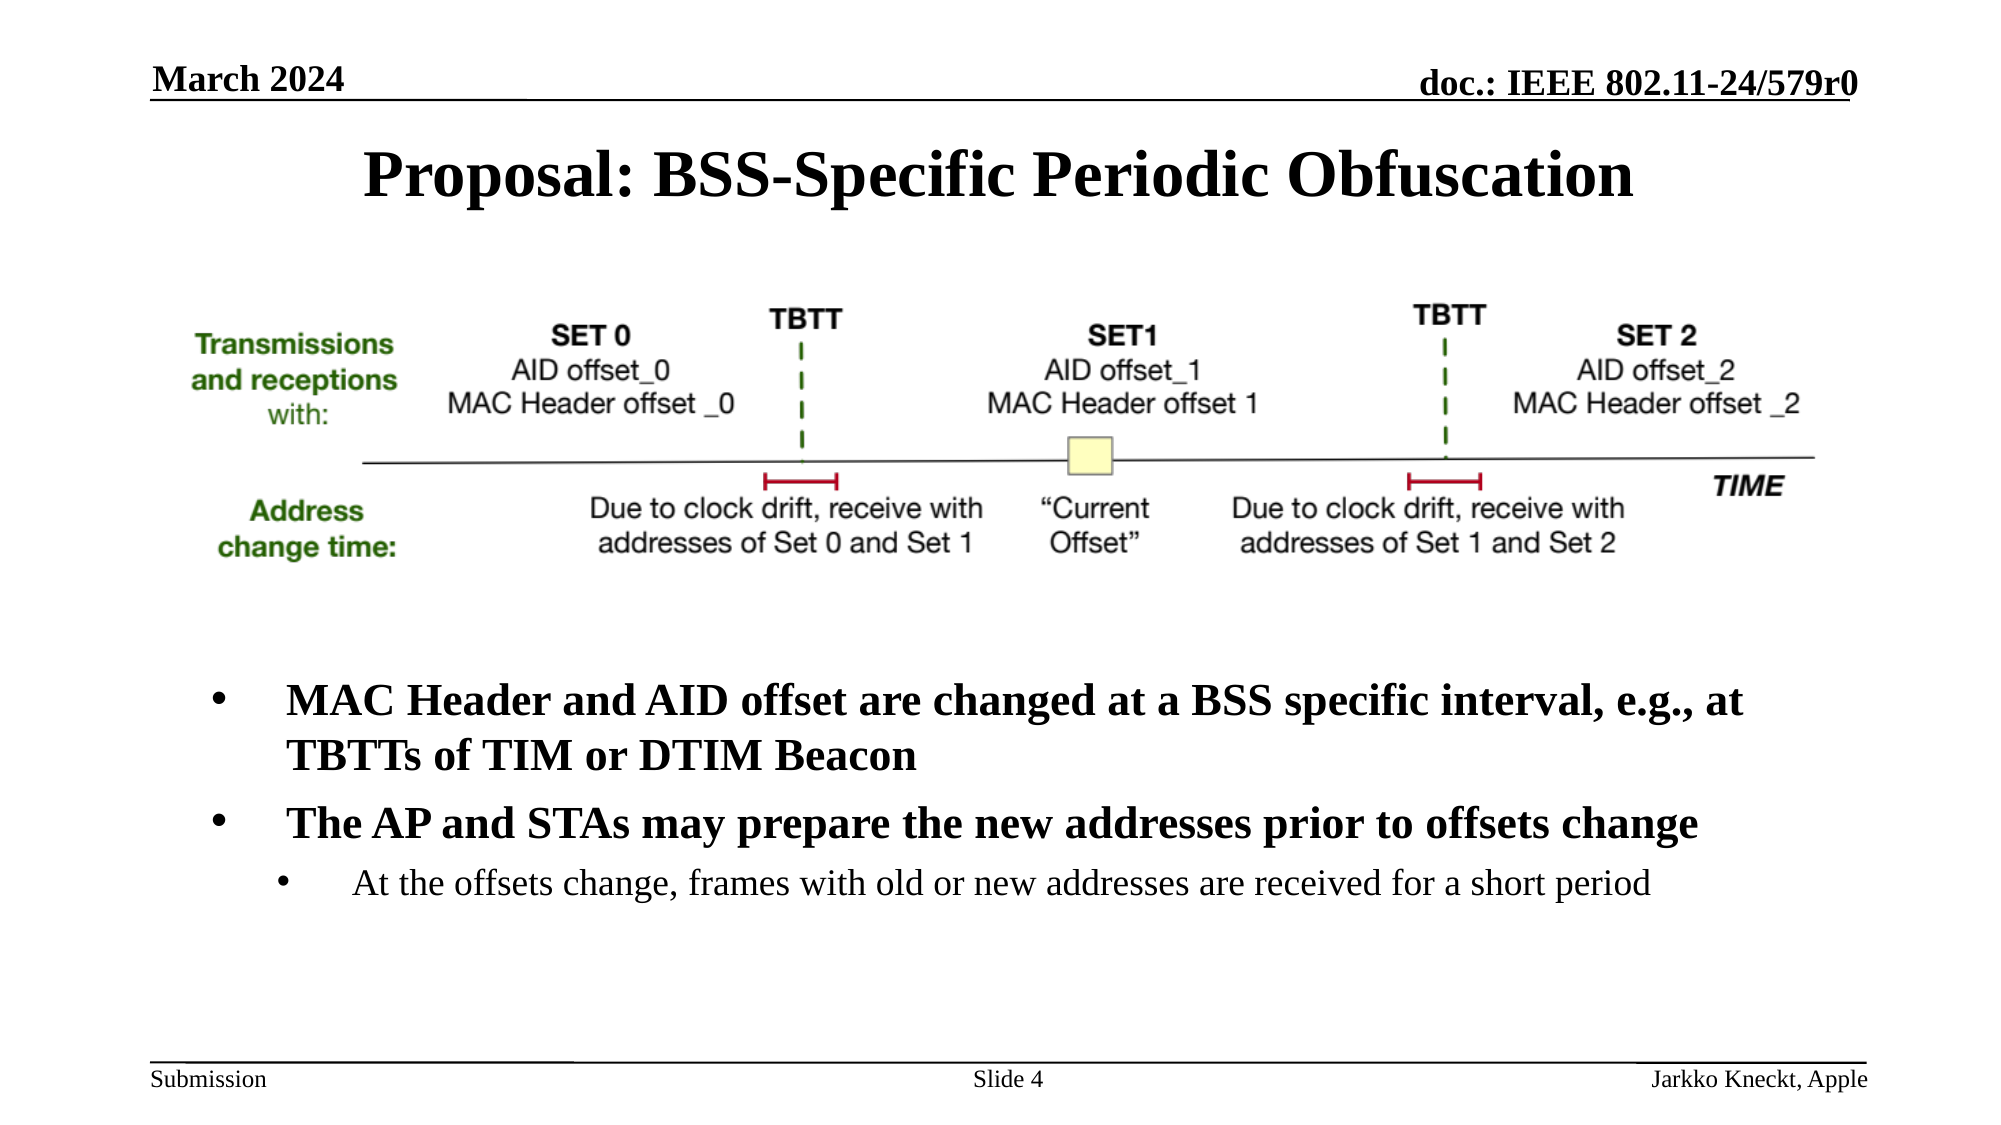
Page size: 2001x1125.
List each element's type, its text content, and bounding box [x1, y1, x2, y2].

list MAC Header and AID offset are changed at a BSS specific interval, e.g., at TBTTs of TIM or DTIM Beacon The AP and STAs may prepare the new addresses prior to offsets change At the offsets change, frames with old or new addresses are received for a short period [195, 662, 1847, 963]
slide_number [152, 54, 563, 100]
footer Jarkko Kneckt, Apple [1171, 1061, 1869, 1093]
title Proposal: BSS-Specific Periodic Obfuscation [150, 74, 1851, 266]
picture [174, 285, 1875, 570]
slide_number Slide 4 [950, 1061, 1067, 1123]
